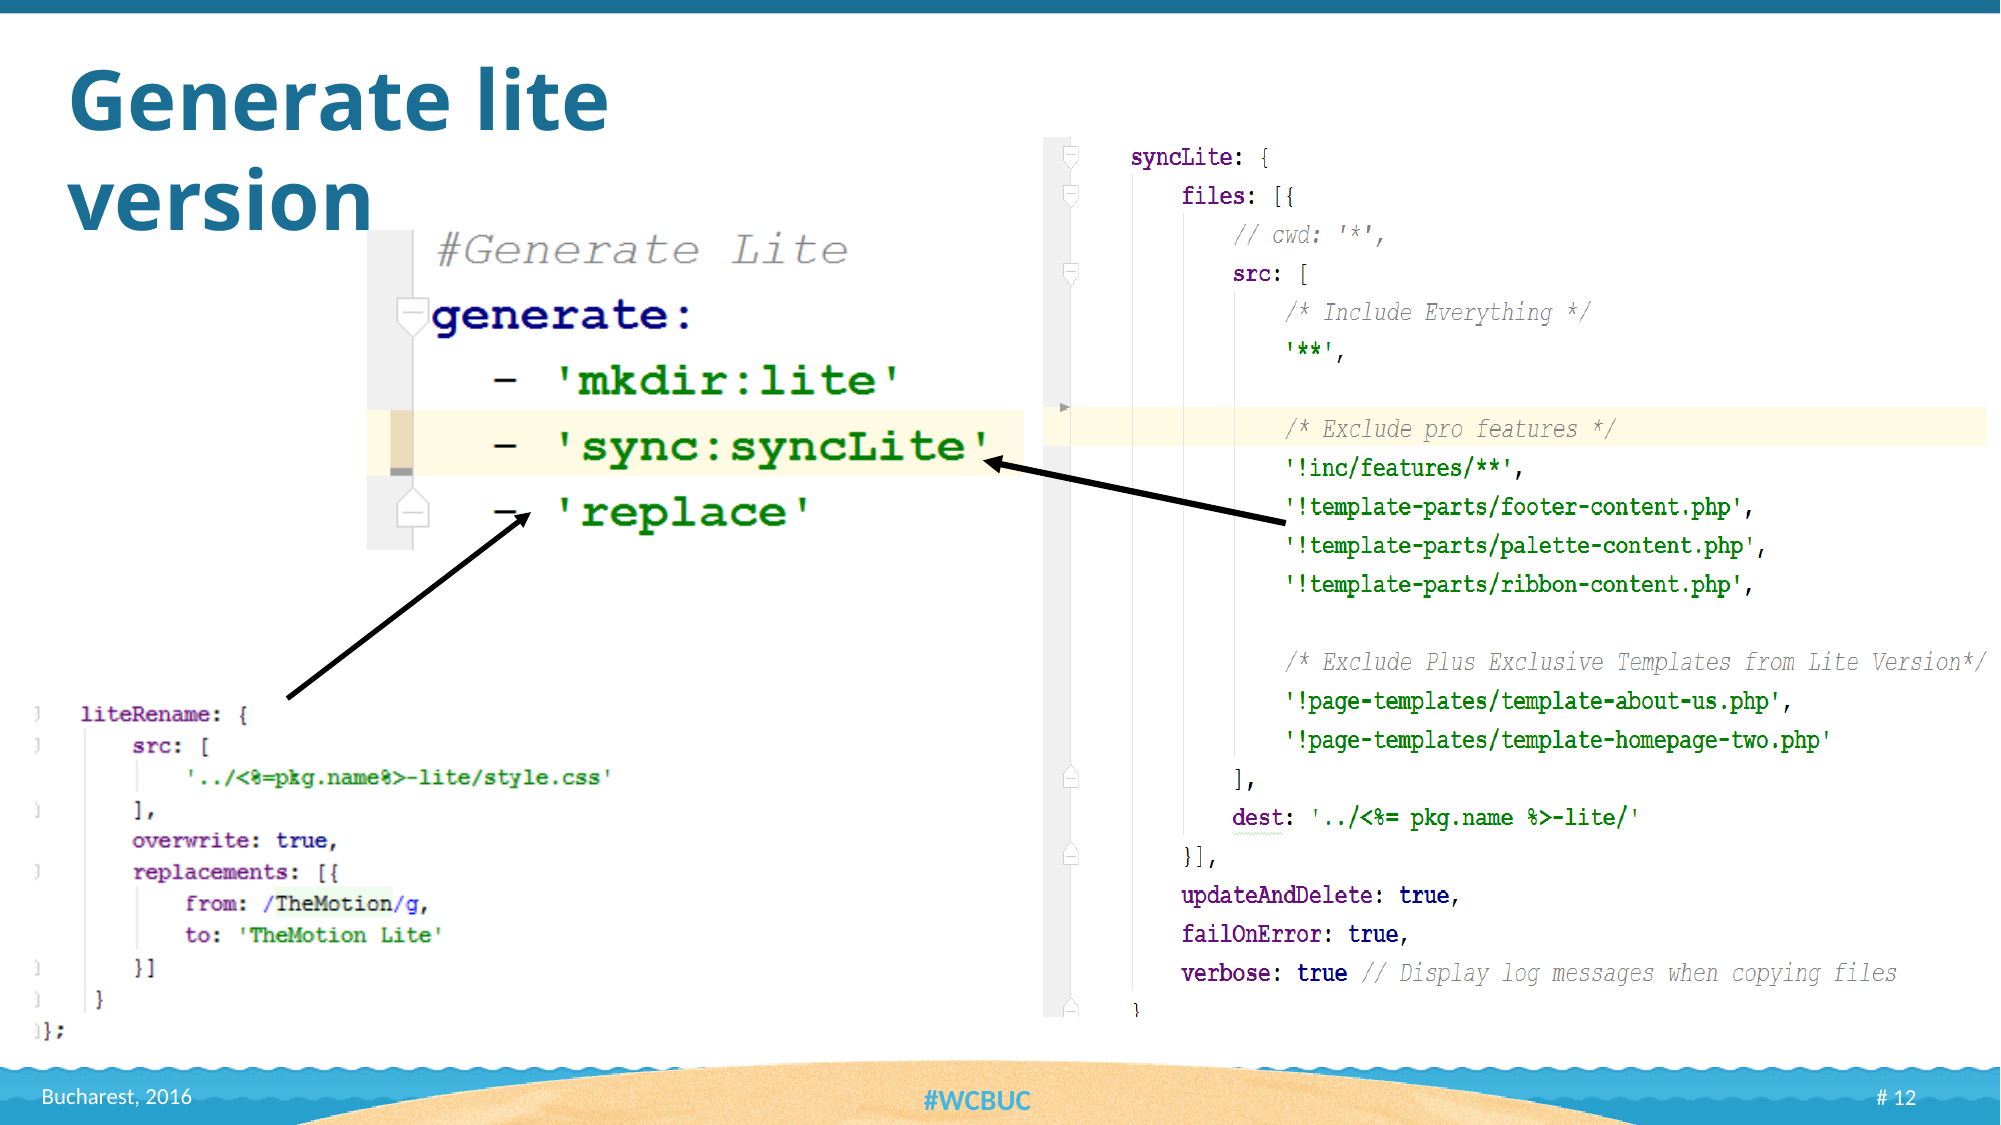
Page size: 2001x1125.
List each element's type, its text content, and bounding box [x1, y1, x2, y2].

picture [366, 230, 1024, 550]
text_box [982, 460, 1286, 524]
picture [1043, 137, 1987, 1017]
picture [35, 698, 632, 1052]
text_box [287, 512, 531, 699]
picture [0, 1060, 2000, 1125]
text_box Generate lite version [52, 39, 894, 255]
